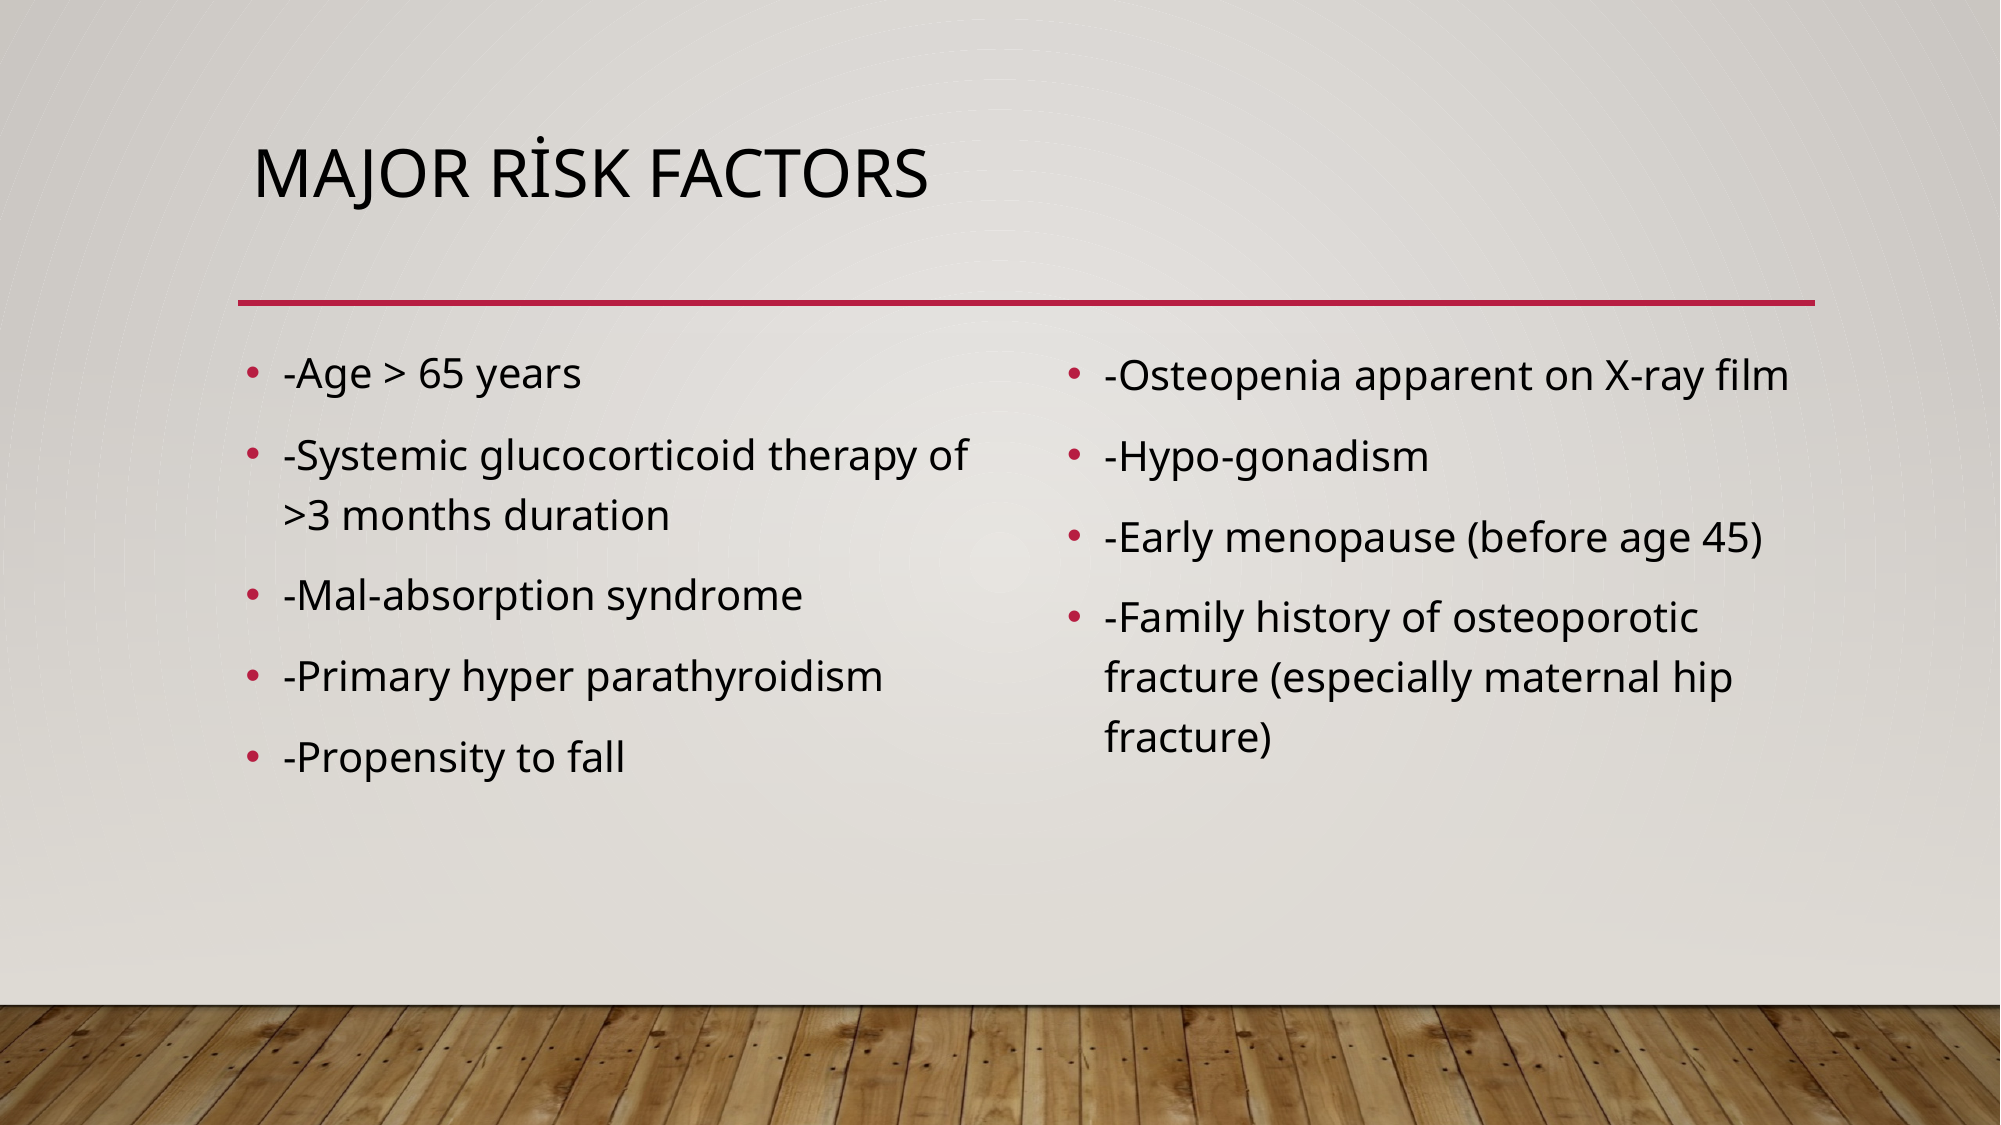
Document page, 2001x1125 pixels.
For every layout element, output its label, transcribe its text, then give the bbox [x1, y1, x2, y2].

title Major risk factors [237, 132, 1814, 306]
picture [0, 1005, 2000, 1125]
list -Age > 65 years -Systemic glucocorticoid therapy of >3 months duration -Mal-absorption syndrome -Primary hyper parathyroidism -Propensity to fall [230, 329, 993, 896]
list -Osteopenia apparent on X-ray film -Hypo-gonadism -Early menopause (before age 45) -Family history of osteoporotic fracture (especially maternal hip fracture) [1052, 330, 1815, 896]
